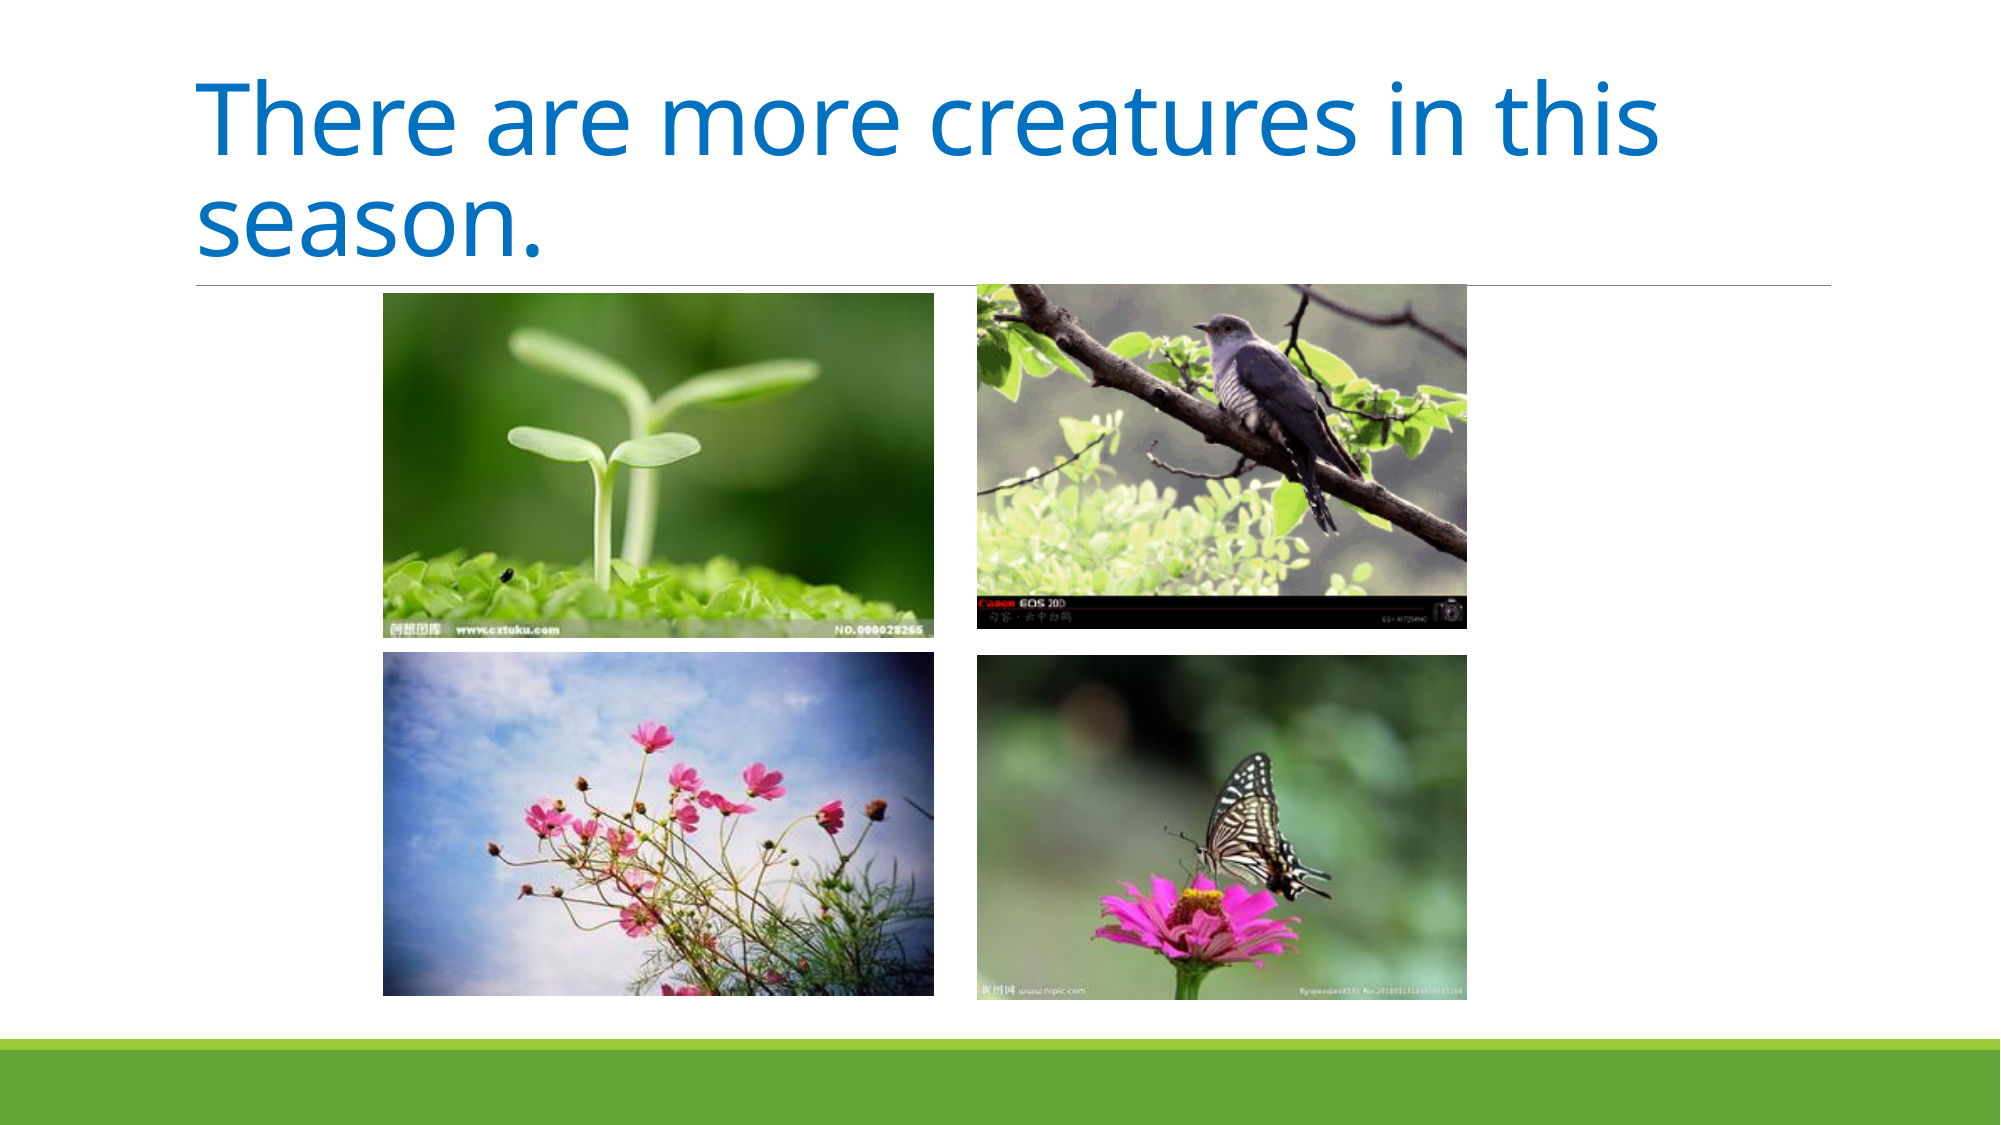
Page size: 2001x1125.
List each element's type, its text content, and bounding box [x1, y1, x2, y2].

picture [976, 655, 1467, 1001]
title There are more creatures in this season. [179, 47, 1830, 285]
picture [383, 651, 935, 997]
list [383, 292, 935, 638]
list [976, 284, 1467, 630]
